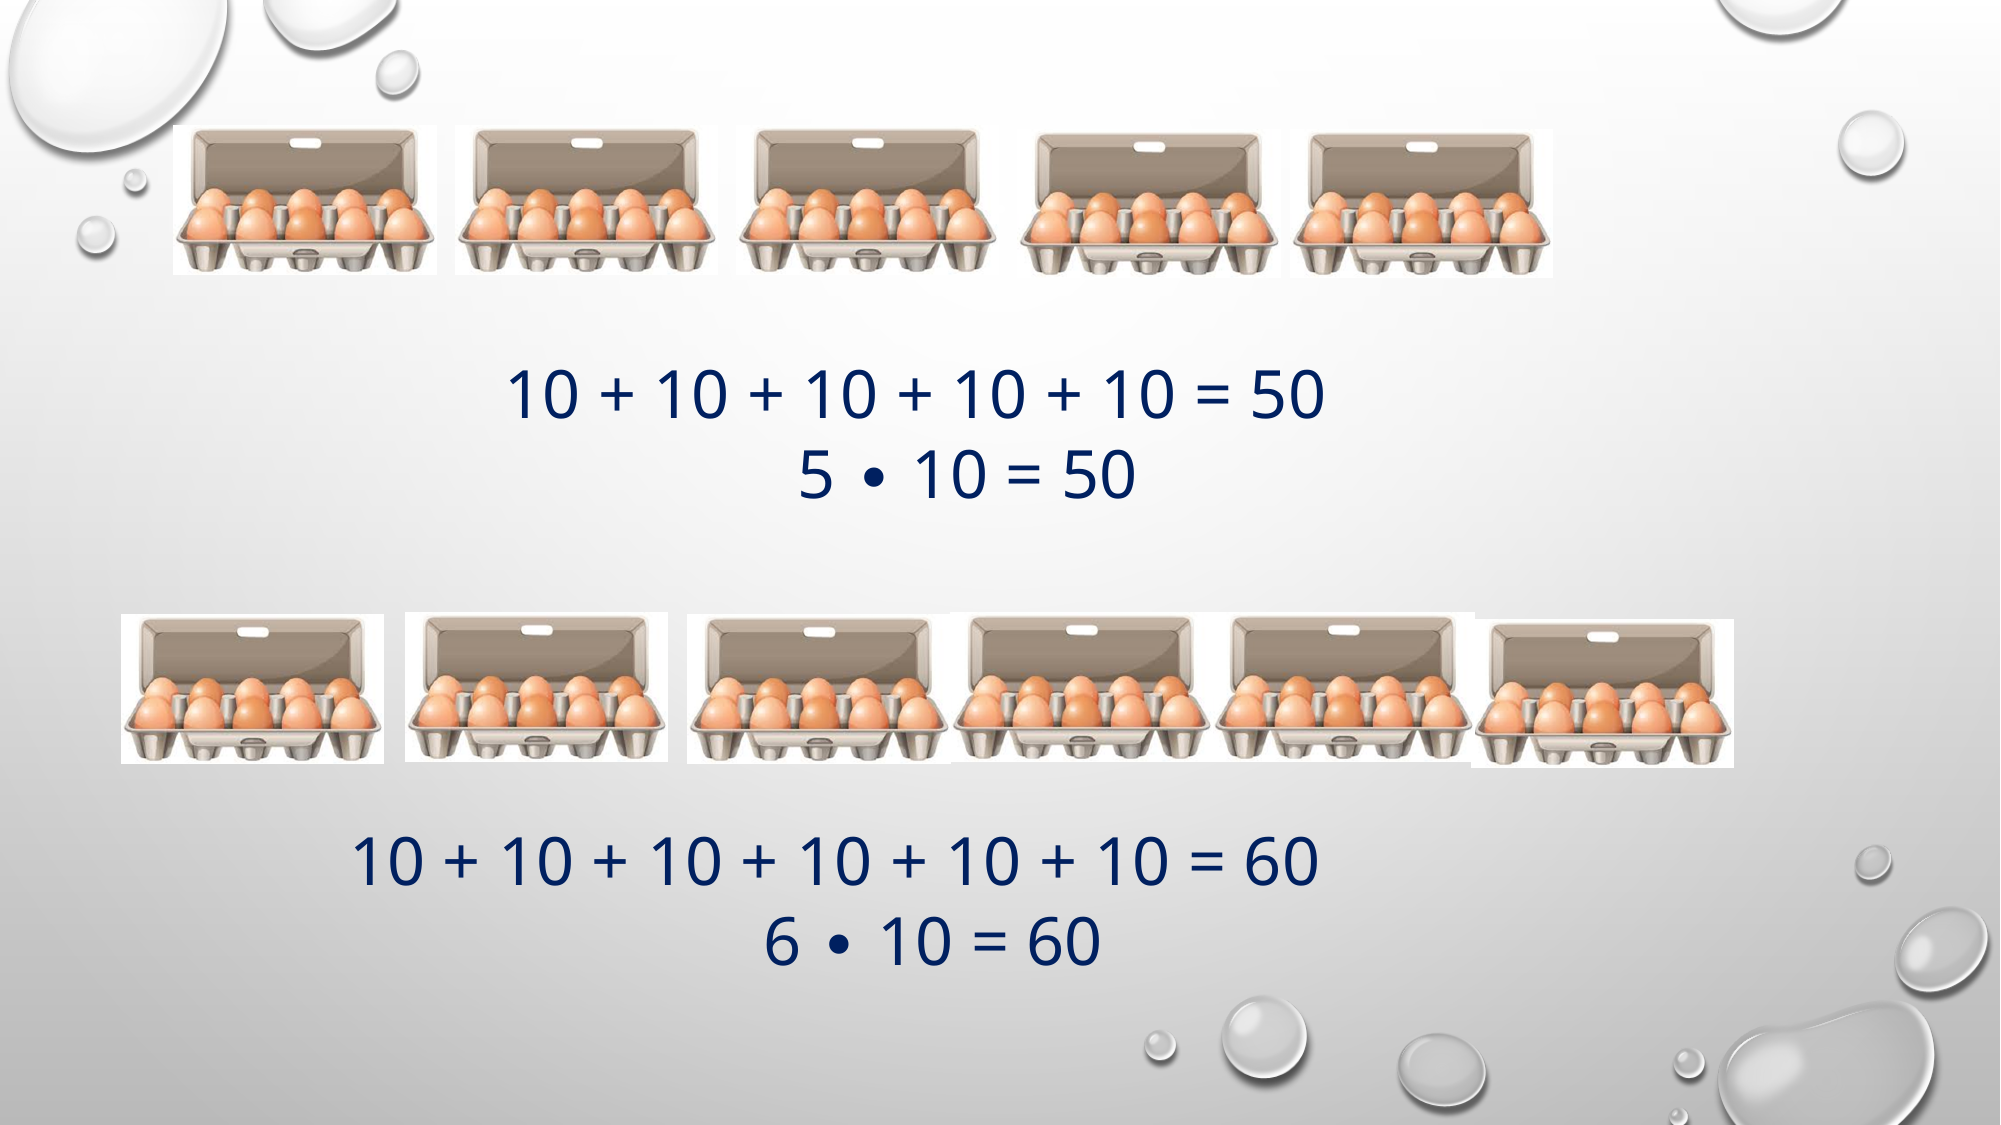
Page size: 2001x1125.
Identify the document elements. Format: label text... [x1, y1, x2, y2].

text_box 10 + 10 + 10 + 10 + 10 = 50 5 ∙ 10 = 50 [489, 344, 1409, 565]
text_box 10 + 10 + 10 + 10 + 10 + 10 = 60 6 ∙ 10 = 60 [334, 811, 1533, 987]
picture [0, 0, 2000, 1125]
